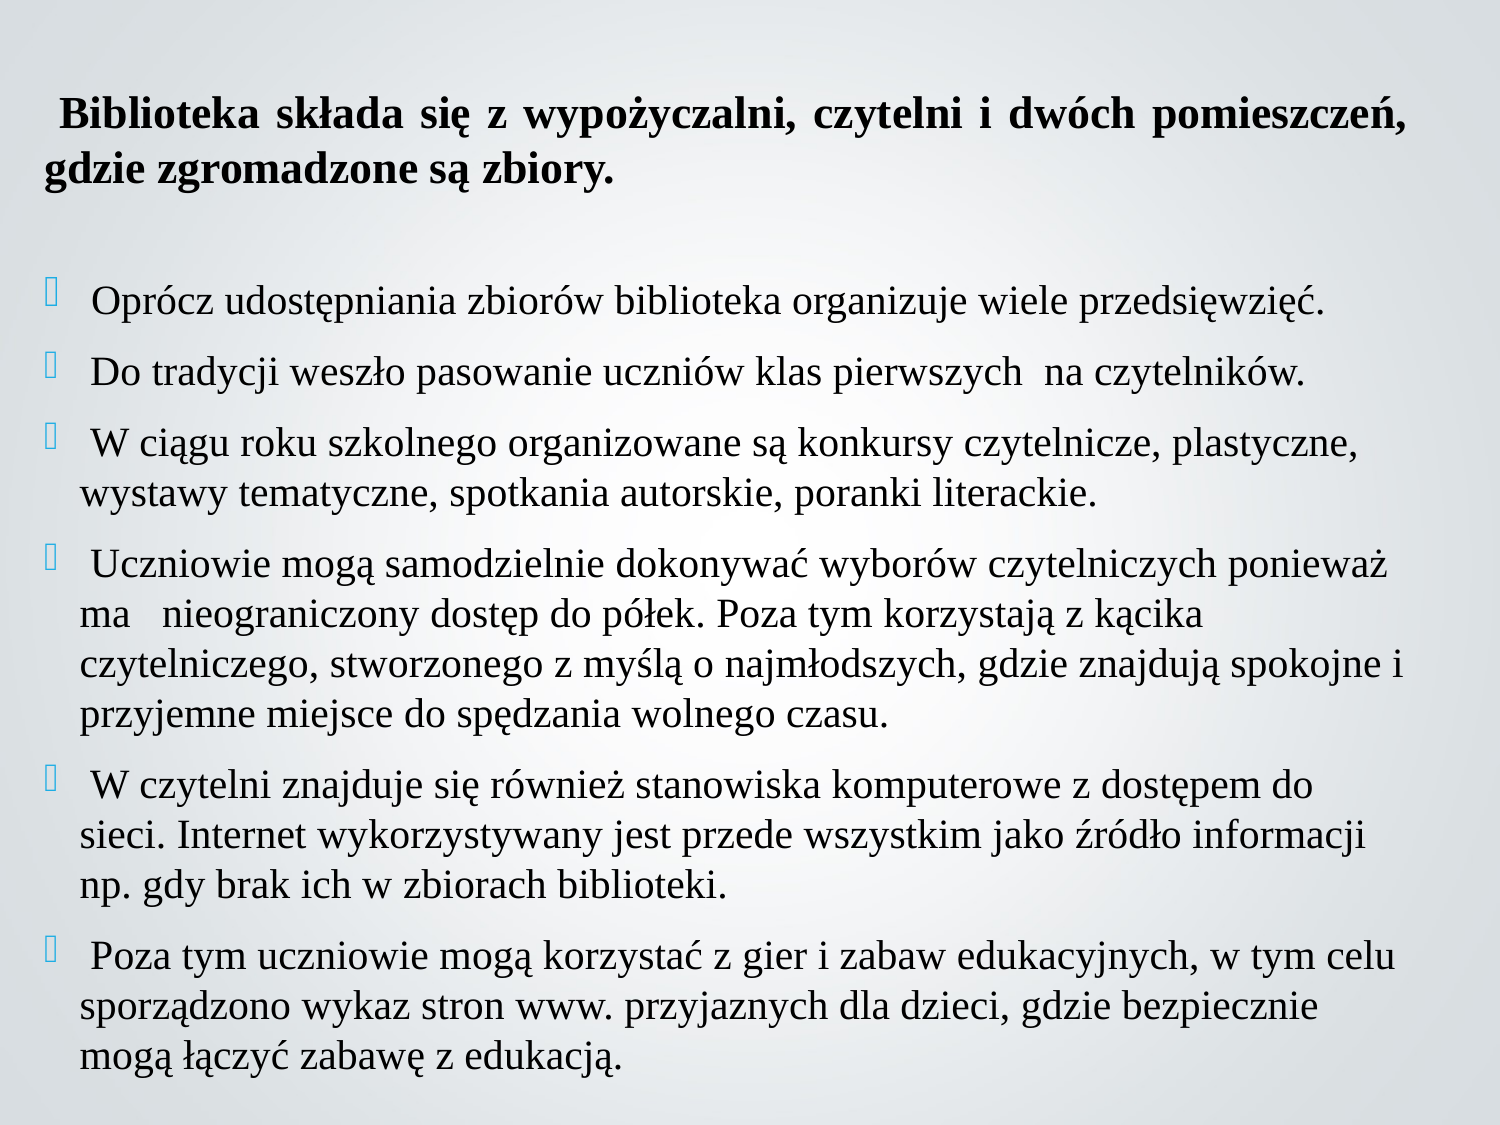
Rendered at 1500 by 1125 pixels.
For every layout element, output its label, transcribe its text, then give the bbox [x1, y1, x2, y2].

text_box Biblioteka składa się z wypożyczalni, czytelni i dwóch pomieszczeń, gdzie zgromadzone są zbiory. Oprócz udostępniania zbiorów biblioteka organizuje wiele przedsięwzięć. Do tradycji weszło pasowanie uczniów klas pierwszych na czytelników. W ciągu roku szkolnego organizowane są konkursy czytelnicze, plastyczne, wystawy tematyczne, spotkania autorskie, poranki literackie. Uczniowie mogą samodzielnie dokonywać wyborów czytelniczych ponieważ ma nieograniczony dostęp do półek. Poza tym korzystają z kącika czytelniczego, stworzonego z myślą o najmłodszych, gdzie znajdują spokojne i przyjemne miejsce do spędzania wolnego czasu. W czytelni znajduje się również stanowiska komputerowe z dostępem do sieci. Internet wykorzystywany jest przede wszystkim jako źródło informacji np. gdy brak ich w zbiorach biblioteki. Poza tym uczniowie mogą korzystać z gier i zabaw edukacyjnych, w tym celu sporządzono wykaz stron www. przyjaznych dla dzieci, gdzie bezpiecznie mogą łączyć zabawę z edukacją. [29, 75, 1424, 1086]
picture [0, 0, 1500, 1125]
